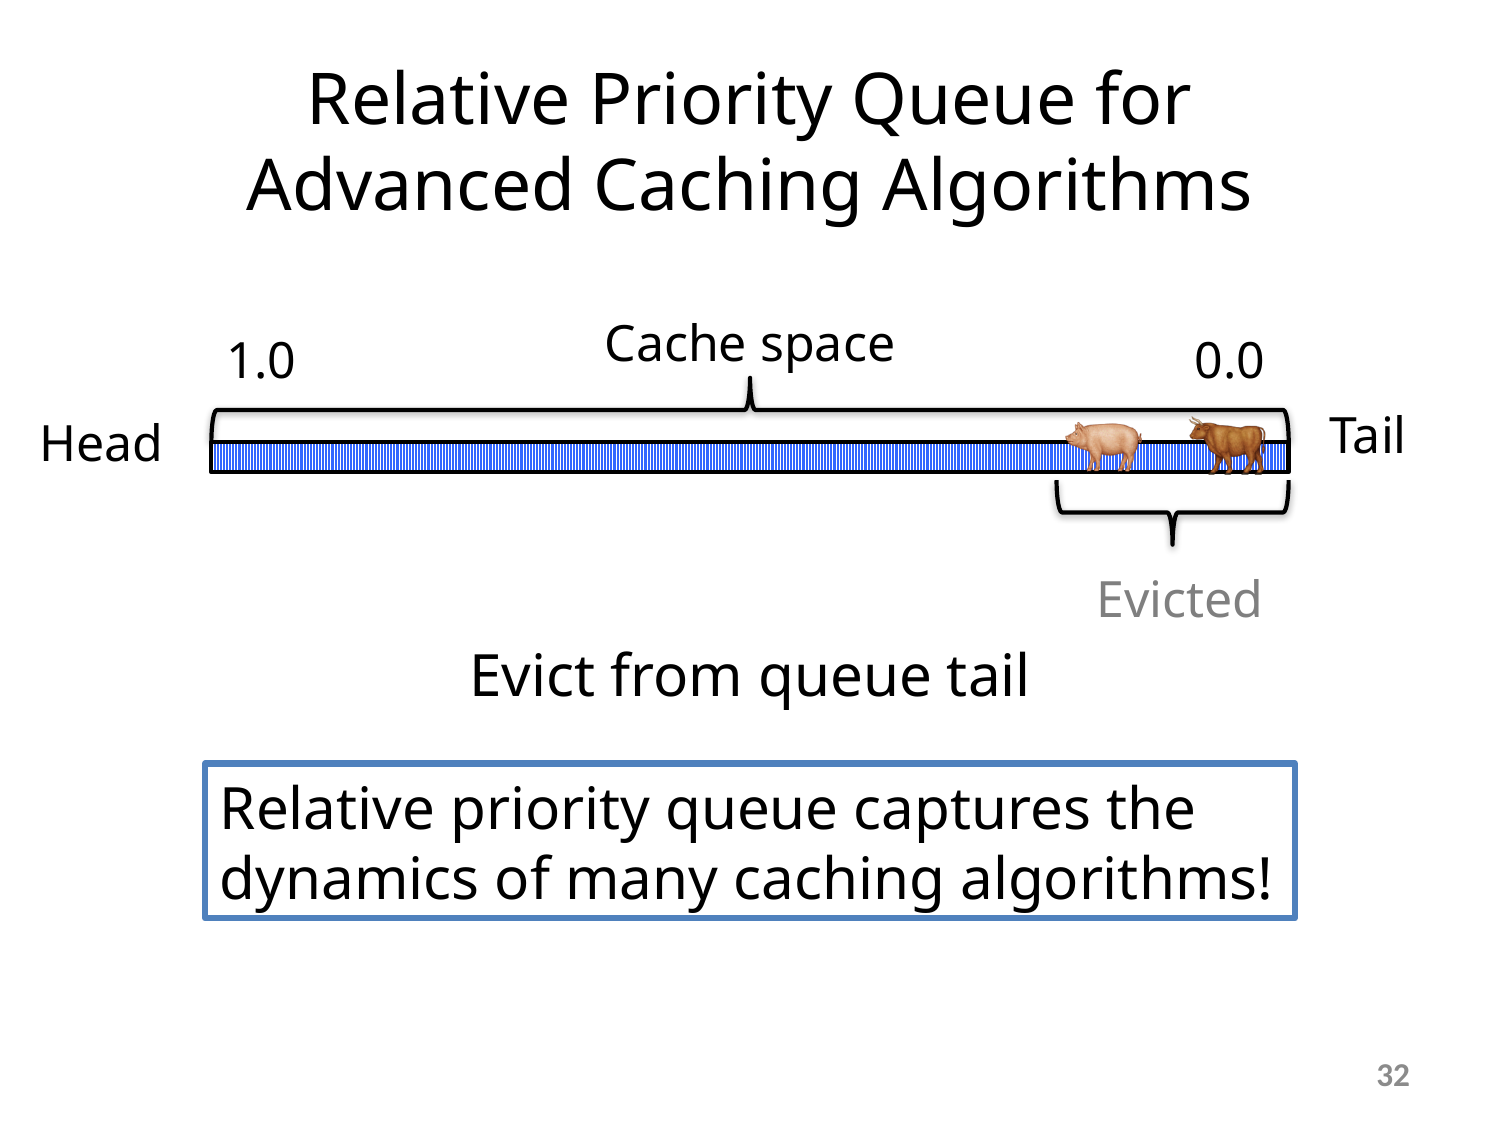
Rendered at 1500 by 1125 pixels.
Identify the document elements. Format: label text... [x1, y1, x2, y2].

title Relative Priority Queue for Advanced Caching Algorithms [75, 45, 1425, 233]
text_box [1064, 396, 1266, 477]
text_box Tail [1314, 396, 1481, 472]
text_box Evict from queue tail [333, 630, 1167, 716]
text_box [211, 320, 1281, 397]
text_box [211, 304, 1289, 473]
slide_number 32 [1074, 1042, 1425, 1103]
text_box Head [24, 404, 191, 480]
text_box Relative priority queue captures the dynamics of many caching algorithms! [203, 761, 1297, 920]
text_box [1028, 479, 1332, 636]
